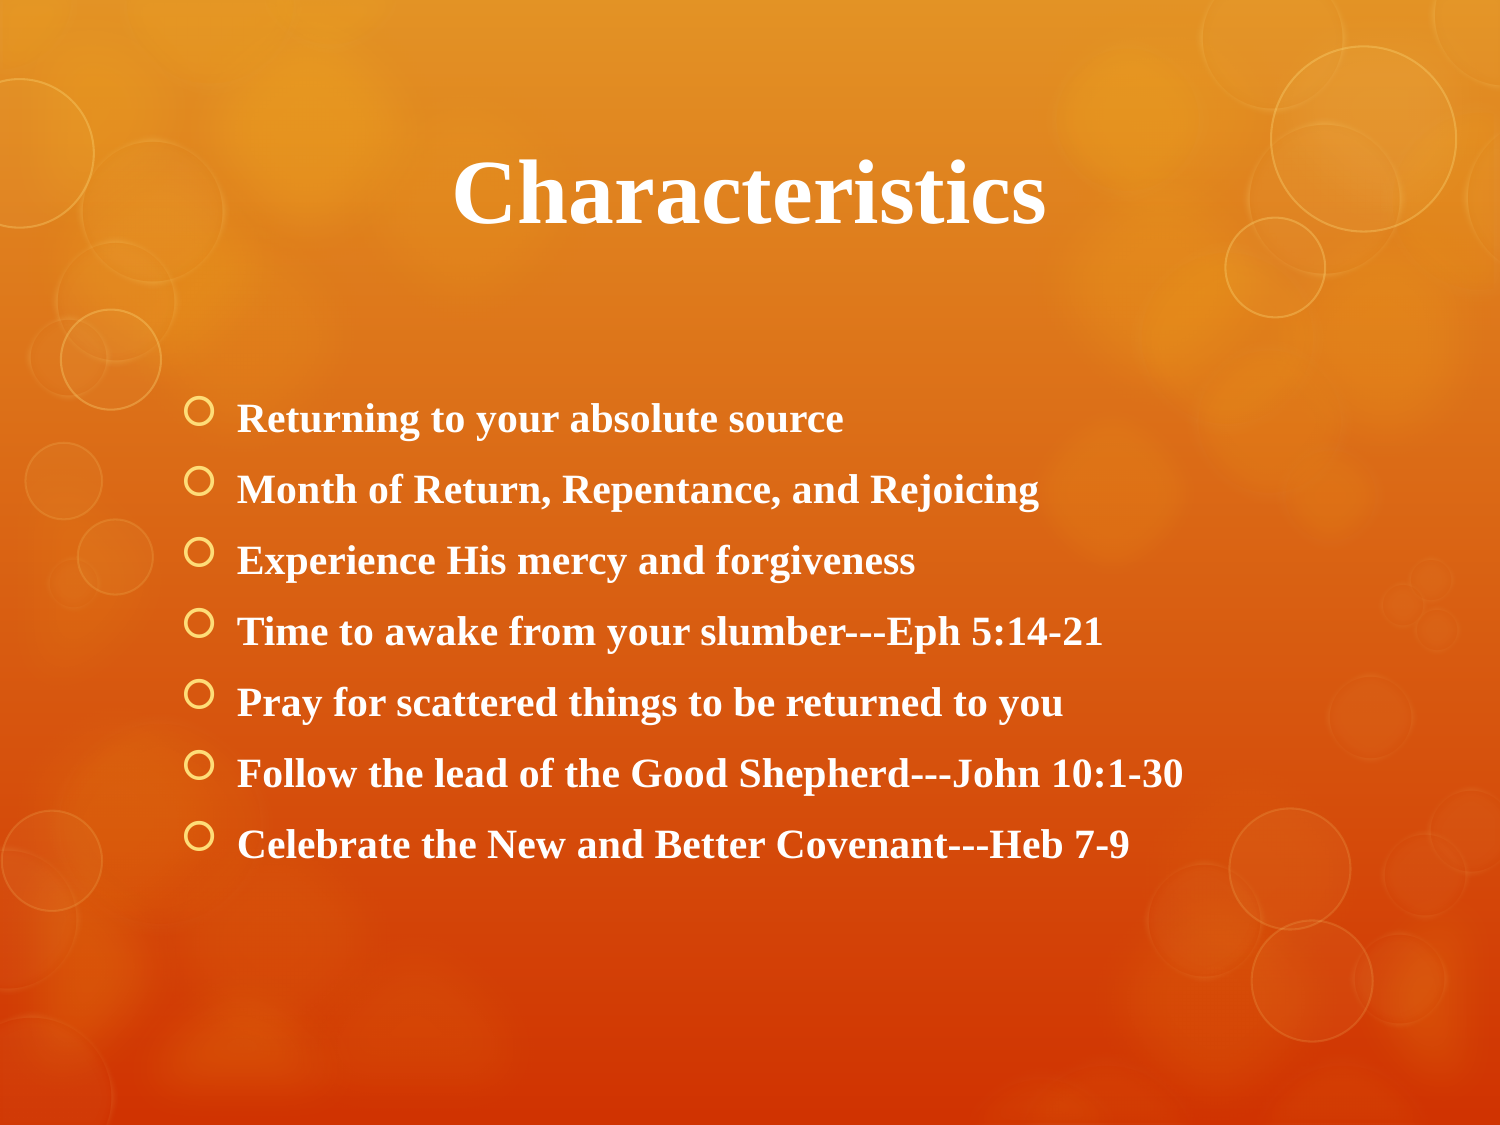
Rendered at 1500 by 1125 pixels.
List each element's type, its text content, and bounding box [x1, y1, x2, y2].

title Characteristics [165, 110, 1335, 263]
list Returning to your absolute source Month of Return, Repentance, and Rejoicing Experience His mercy and forgiveness Time to awake from your slumber---Eph 5:14-21 Pray for scattered things to be returned to you Follow the lead of the Good Shepherd---John 10:1-30 Celebrate the New and Better Covenant---Heb 7-9 [165, 296, 1335, 962]
